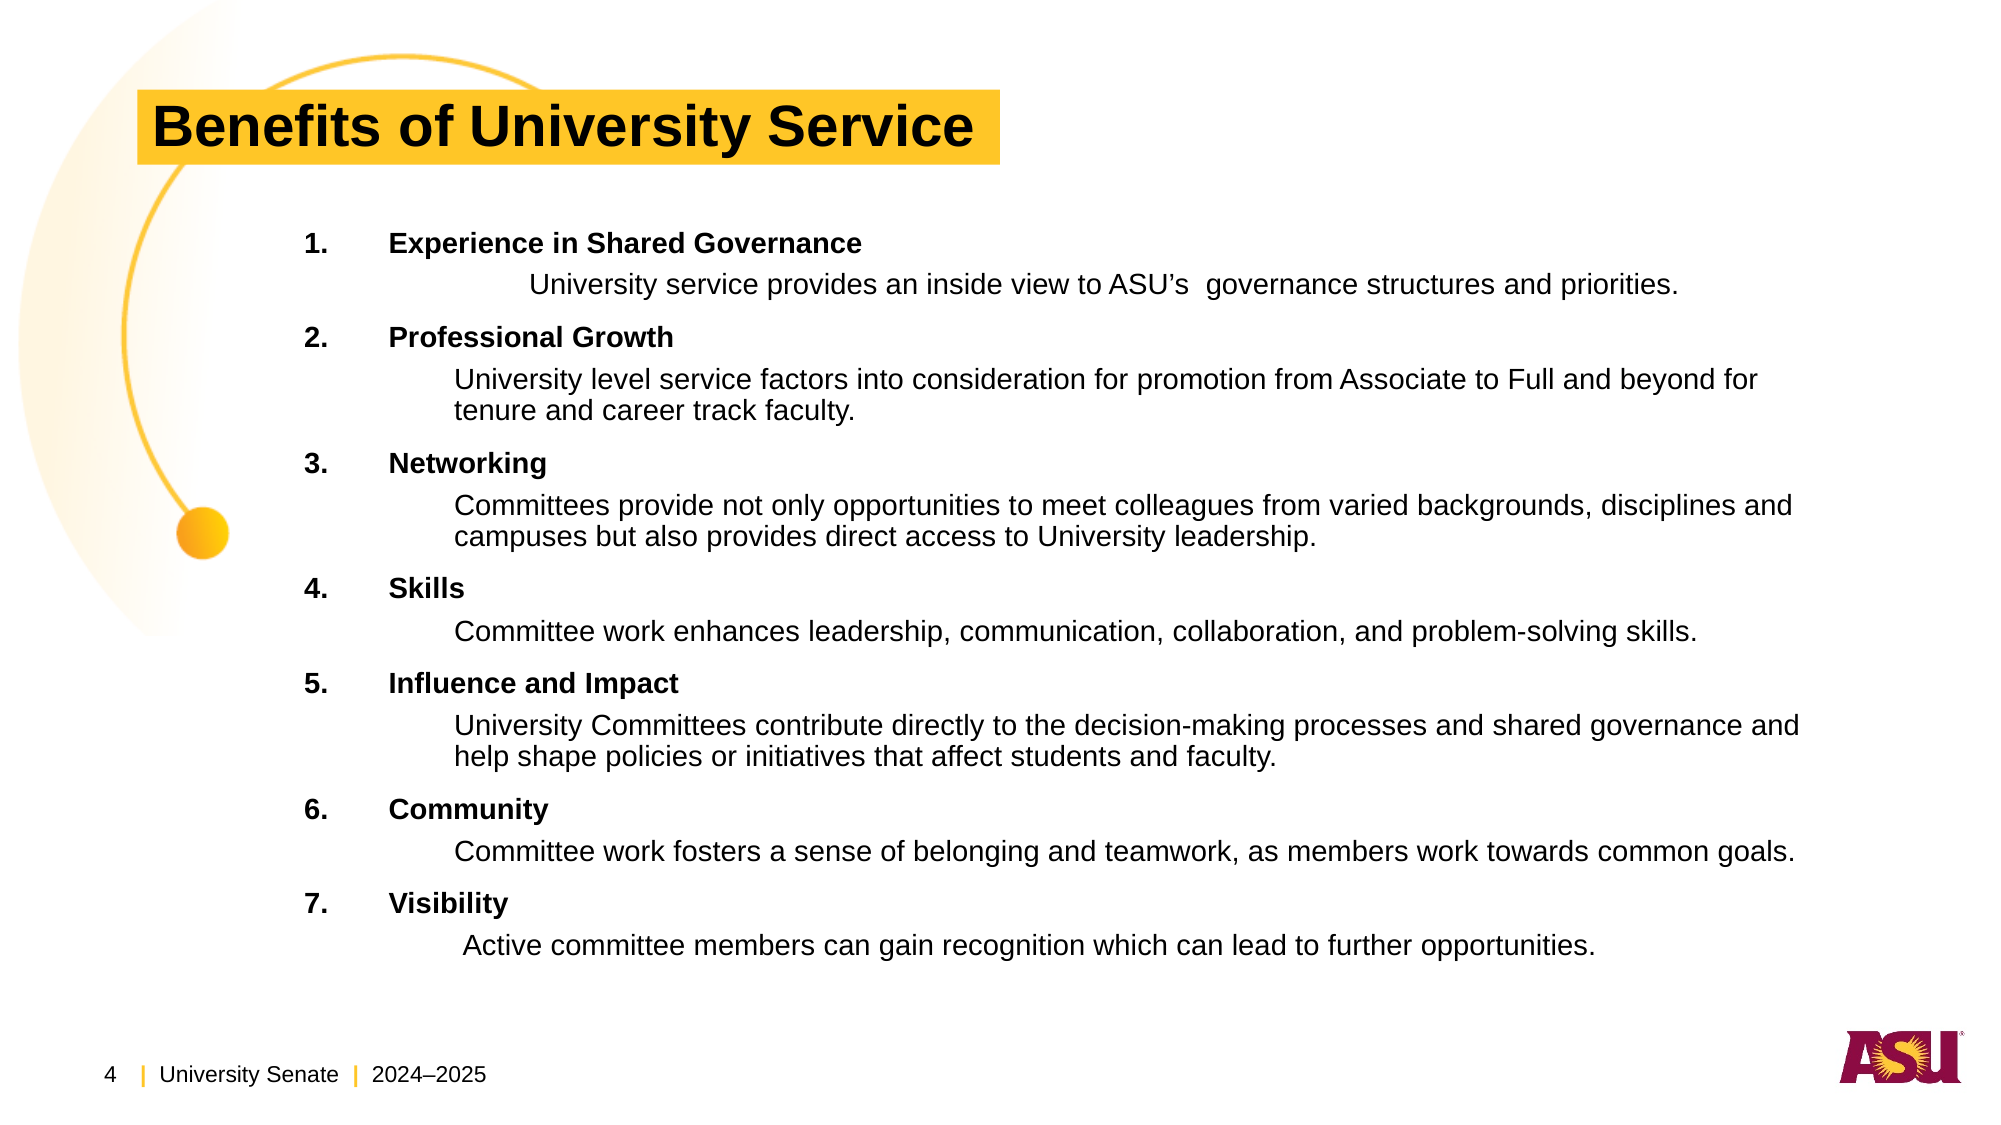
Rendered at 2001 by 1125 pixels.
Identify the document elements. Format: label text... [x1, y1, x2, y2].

slide_number 4 [57, 1043, 132, 1104]
list Experience in Shared Governance University service provides an inside view to ASU’s governance structures and priorities. Professional Growth University level service factors into consideration for promotion from Associate to Full and beyond for tenure and career track faculty. Networking Committees provide not only opportunities to meet colleagues from varied backgrounds, disciplines and campuses but also provides direct access to University leadership. Skills Committee work enhances leadership, communication, collaboration, and problem-solving skills. Influence and Impact University Committees contribute directly to the decision-making processes and shared governance and help shape policies or initiatives that affect students and faculty. Community Committee work fosters a sense of belonging and teamwork, as members work towards common goals. Visibility Active committee members can gain recognition which can lead to further opportunities. [289, 220, 1849, 1019]
picture [1813, 1005, 1990, 1109]
title Benefits of University Service [137, 89, 1000, 165]
picture [0, 0, 718, 636]
